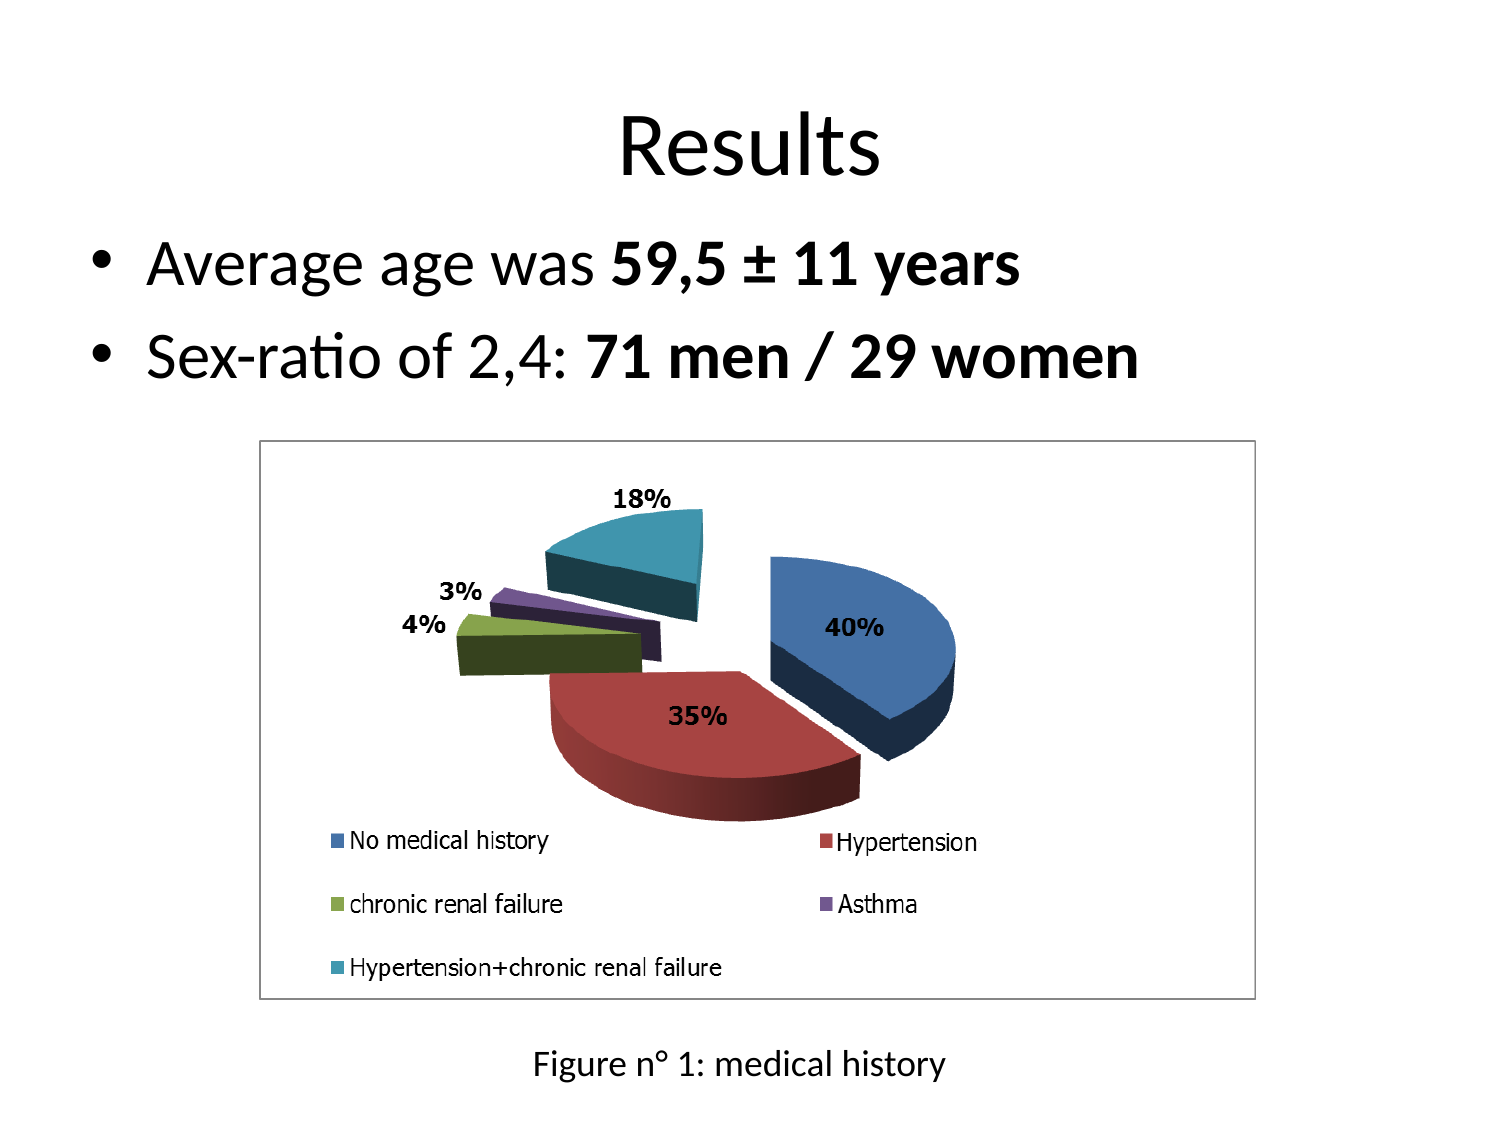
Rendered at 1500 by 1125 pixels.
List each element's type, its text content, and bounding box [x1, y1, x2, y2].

title Results [75, 45, 1425, 210]
text_box Figure n° 1: medical history [518, 1031, 962, 1118]
picture [234, 433, 1278, 1020]
list Average age was 59,5 ± 11 years Sex-ratio of 2,4: 71 men / 29 women [75, 210, 1500, 954]
